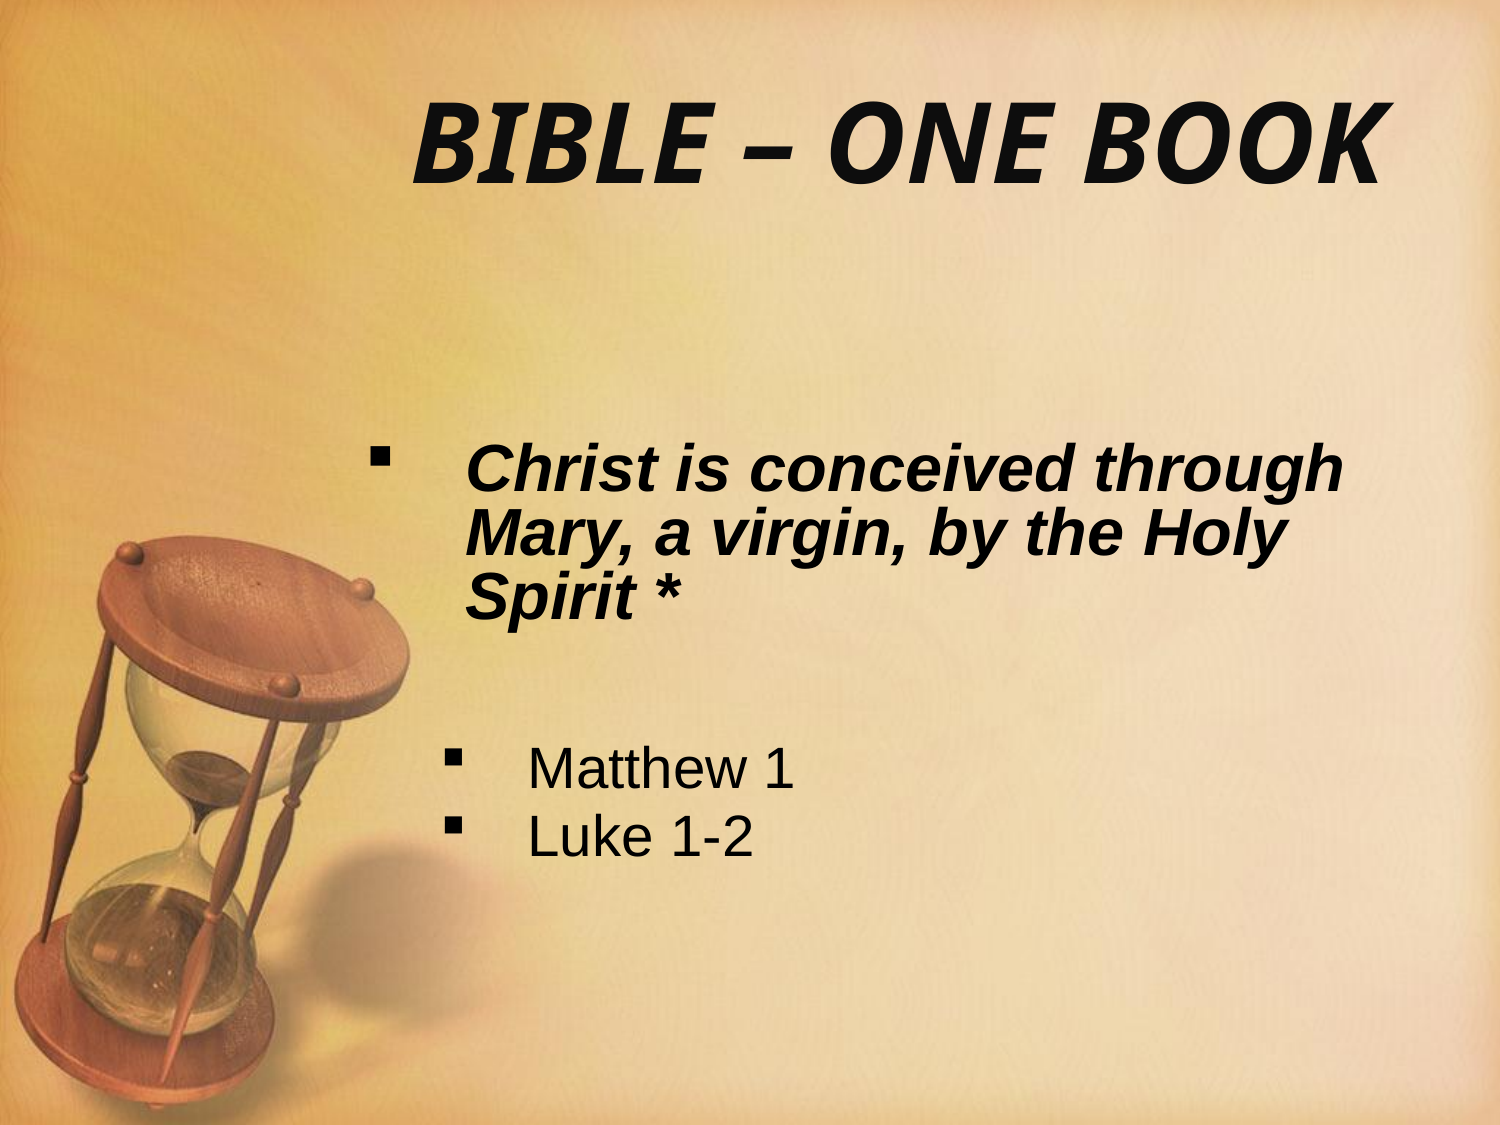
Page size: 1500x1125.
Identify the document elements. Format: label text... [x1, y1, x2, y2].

title BIBLE – ONE BOOK [395, 45, 1484, 233]
picture [0, 0, 1500, 1125]
list Christ is conceived through Mary, a virgin, by the Holy Spirit * Matthew 1 Luke 1-2 [350, 262, 1484, 1005]
